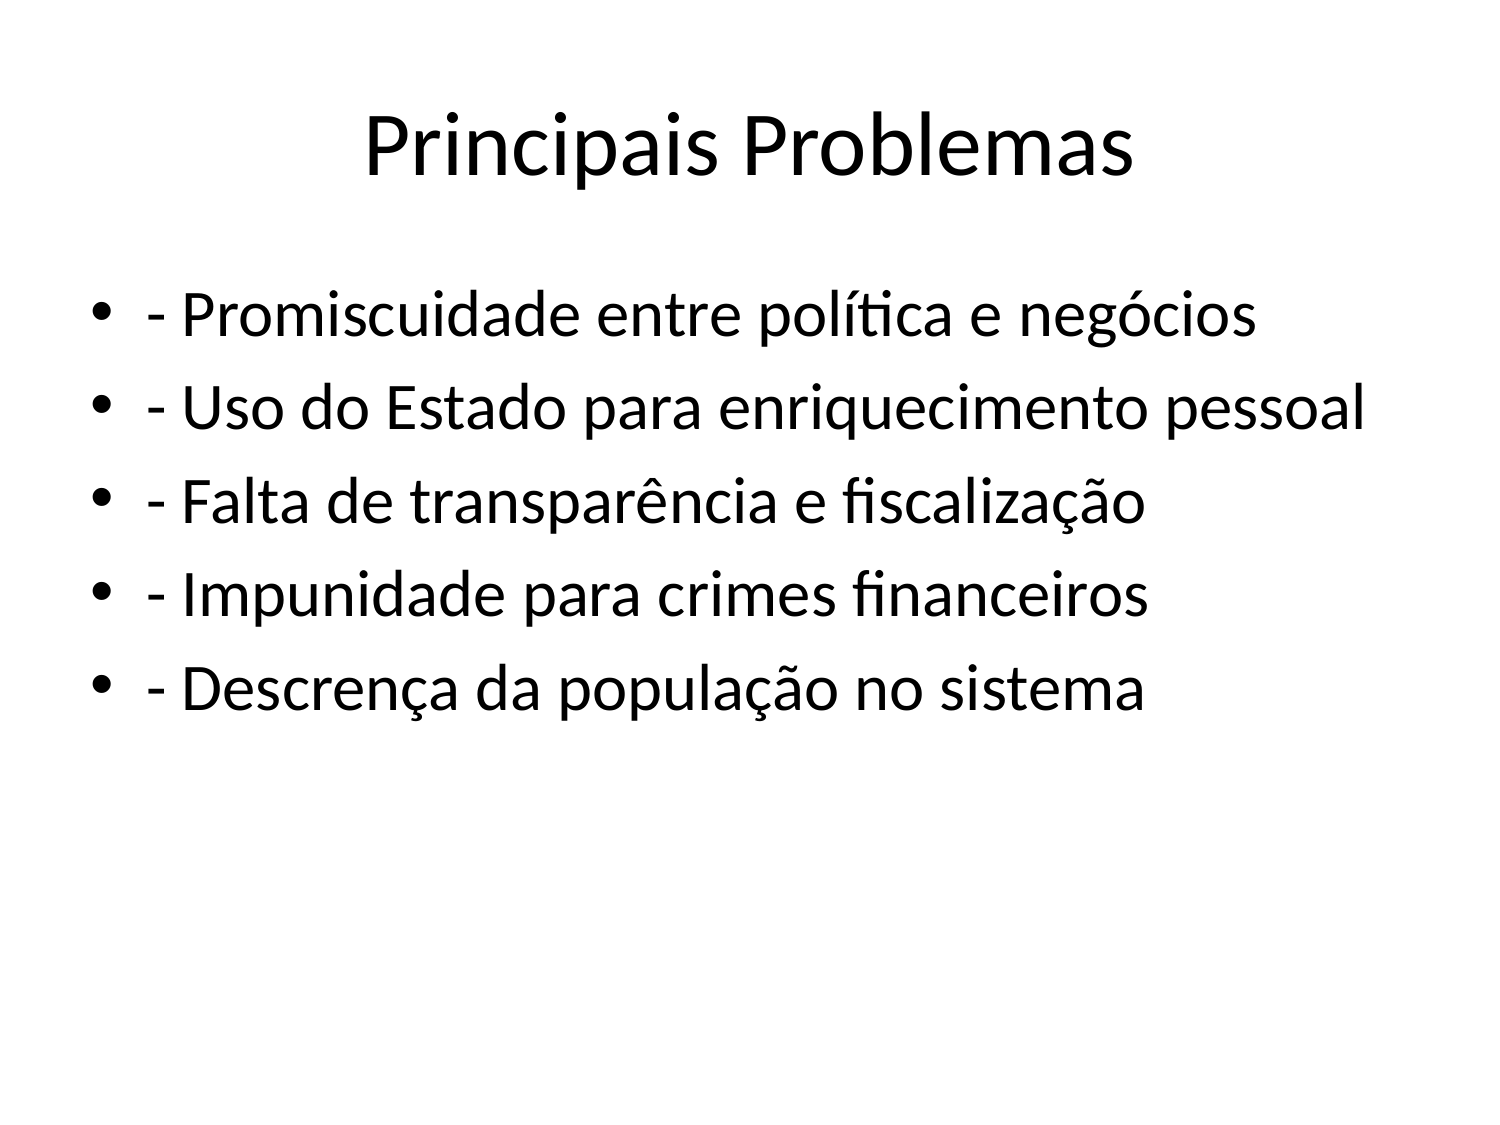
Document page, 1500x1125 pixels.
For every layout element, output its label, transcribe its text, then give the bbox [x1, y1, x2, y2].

list - Promiscuidade entre política e negócios - Uso do Estado para enriquecimento pessoal - Falta de transparência e fiscalização - Impunidade para crimes financeiros - Descrença da população no sistema [75, 262, 1425, 1005]
title Principais Problemas [75, 45, 1425, 233]
